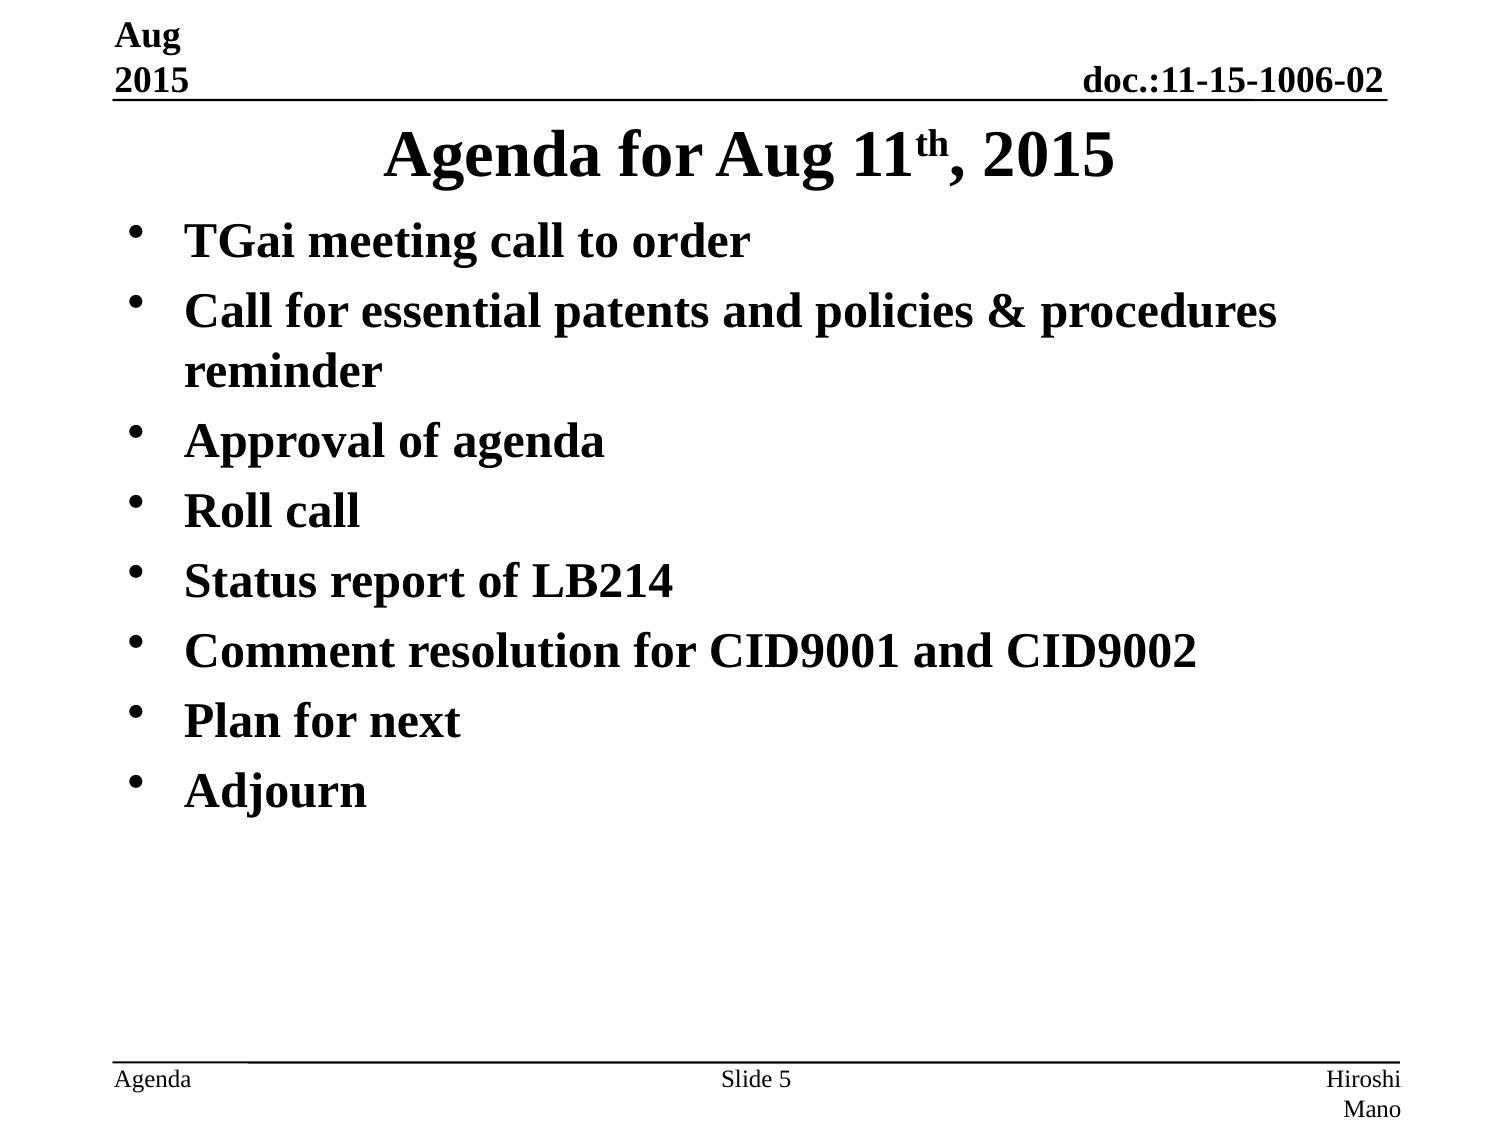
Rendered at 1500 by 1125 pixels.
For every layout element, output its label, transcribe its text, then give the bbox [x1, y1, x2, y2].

title Agenda for Aug 11th, 2015 [112, 112, 1388, 188]
list TGai meeting call to order Call for essential patents and policies & procedures reminder Approval of agenda Roll call Status report of LB214 Comment resolution for CID9001 and CID9002 Plan for next Adjourn [112, 199, 1438, 1063]
slide_number Slide 5 [712, 1061, 800, 1093]
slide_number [114, 54, 245, 101]
footer Hiroshi Mano (KDTI) [1324, 1061, 1402, 1093]
